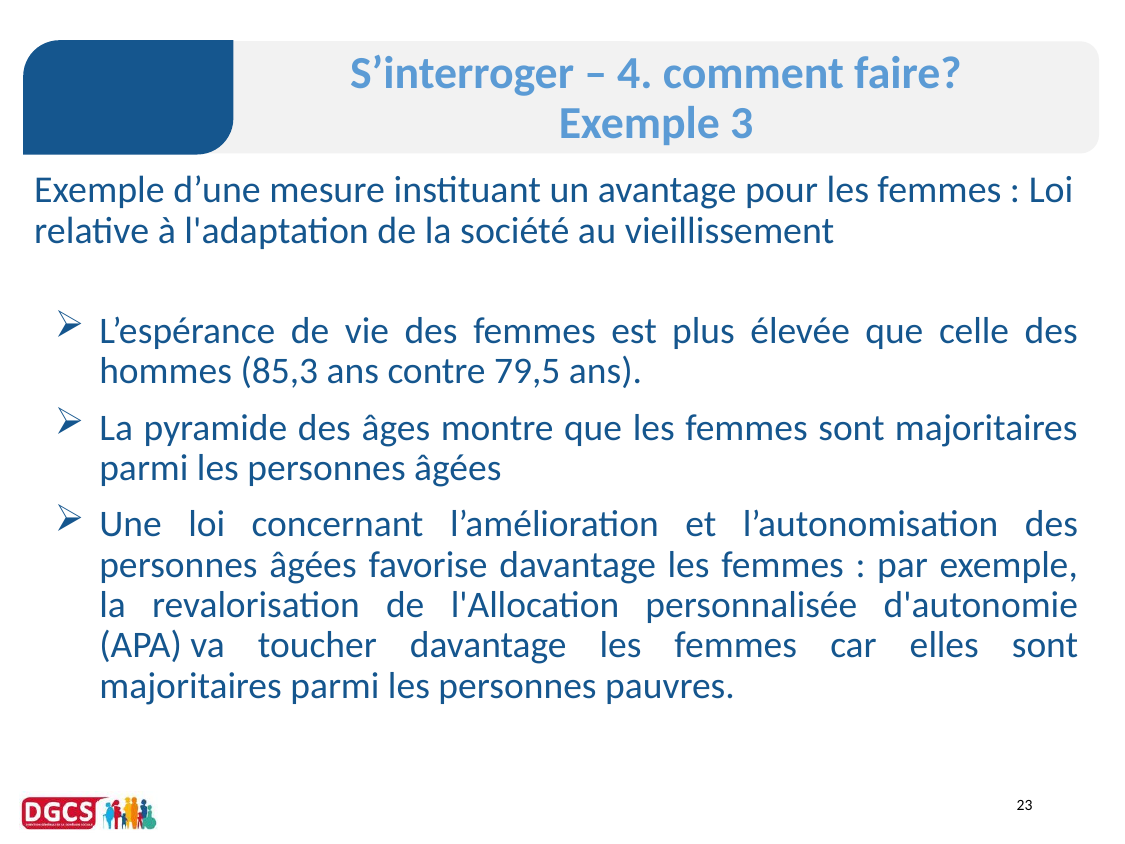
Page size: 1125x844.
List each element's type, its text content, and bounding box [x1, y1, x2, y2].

slide_number 23 [794, 782, 1048, 828]
list L’espérance de vie des femmes est plus élevée que celle des hommes (85,3 ans contre 79,5 ans). La pyramide des âges montre que les femmes sont majoritaires parmi les personnes âgées Une loi concernant l’amélioration et l’autonomisation des personnes âgées favorise davantage les femmes : par exemple, la revalorisation de l'Allocation personnalisée d'autonomie (APA) va toucher davantage les femmes car elles sont majoritaires parmi les personnes pauvres. [39, 303, 1095, 777]
picture [19, 791, 158, 833]
title S’interroger – 4. comment faire? Exemple 3 [184, 42, 1095, 155]
list Exemple d’une mesure instituant un avantage pour les femmes : Loi relative à l'adaptation de la société au vieillissement [19, 161, 1106, 289]
